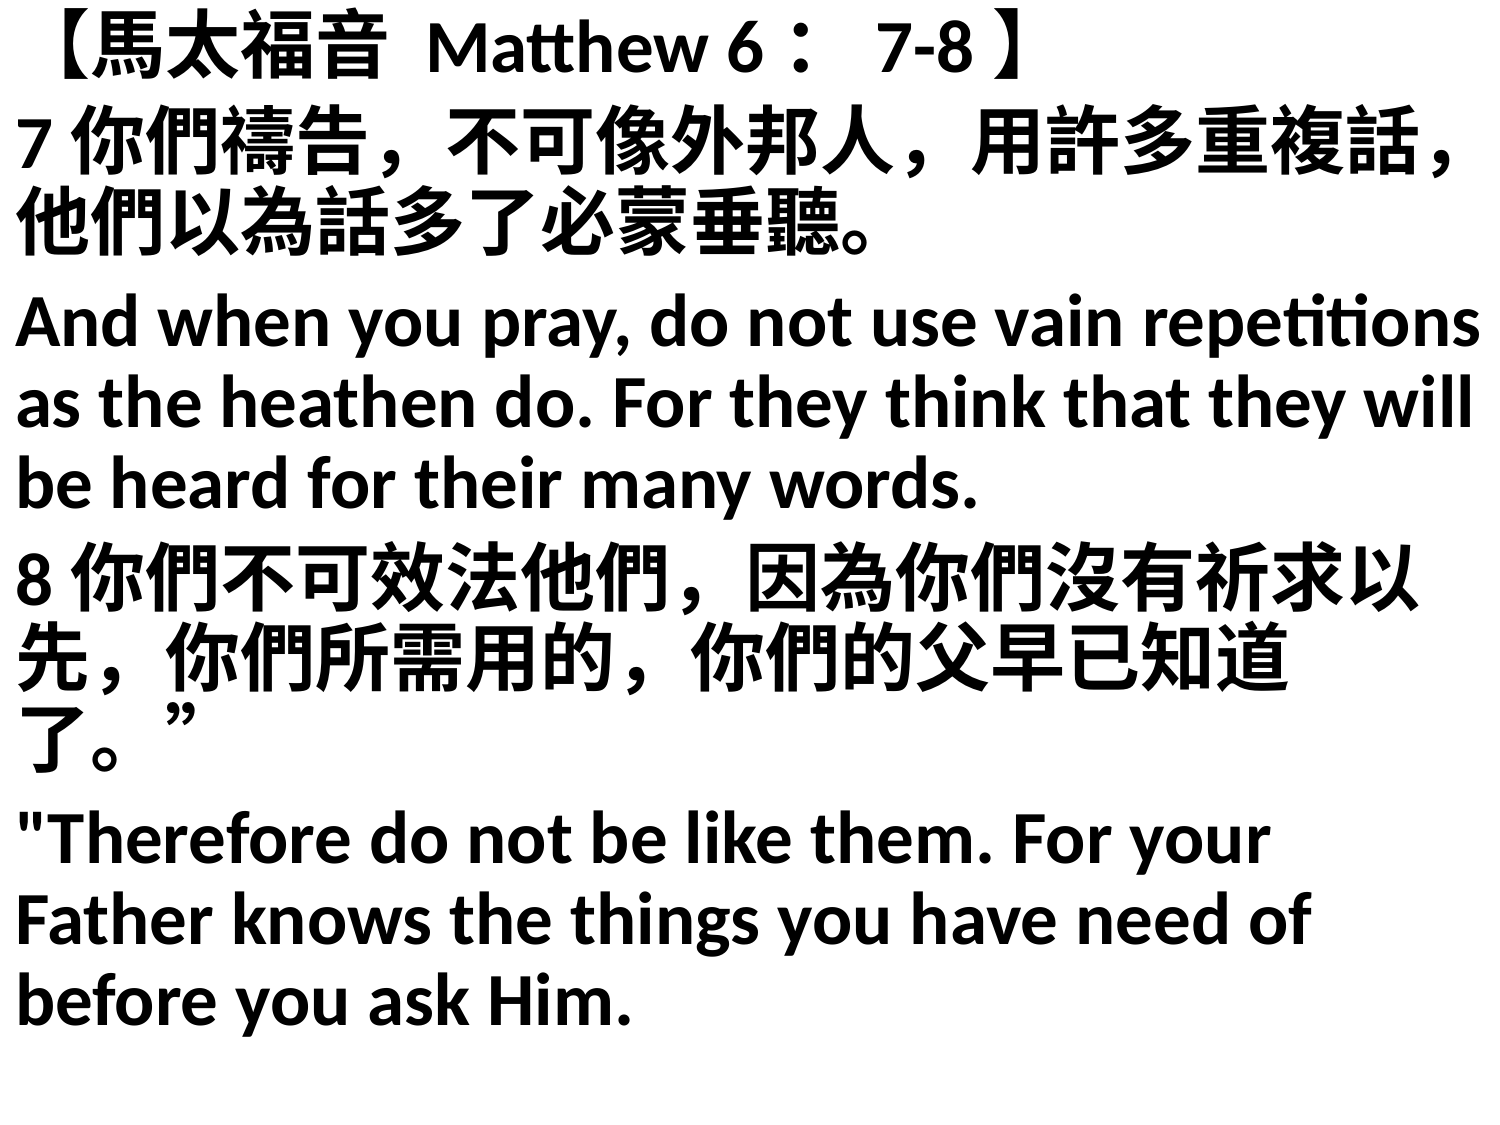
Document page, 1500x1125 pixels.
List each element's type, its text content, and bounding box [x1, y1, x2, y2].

subtitle 【馬太福音 Matthew 6：7-8】 7你們禱告，不可像外邦人，用許多重複話，他們以為話多了必蒙垂聽。 And when you pray, do not use vain repetitions as the heathen do. For they think that they will be heard for their many words. 8你們不可效法他們，因為你們沒有祈求以先，你們所需用的，你們的父早已知道了。” "Therefore do not be like them. For your Father knows the things you have need of before you ask Him. [0, 0, 1500, 1125]
